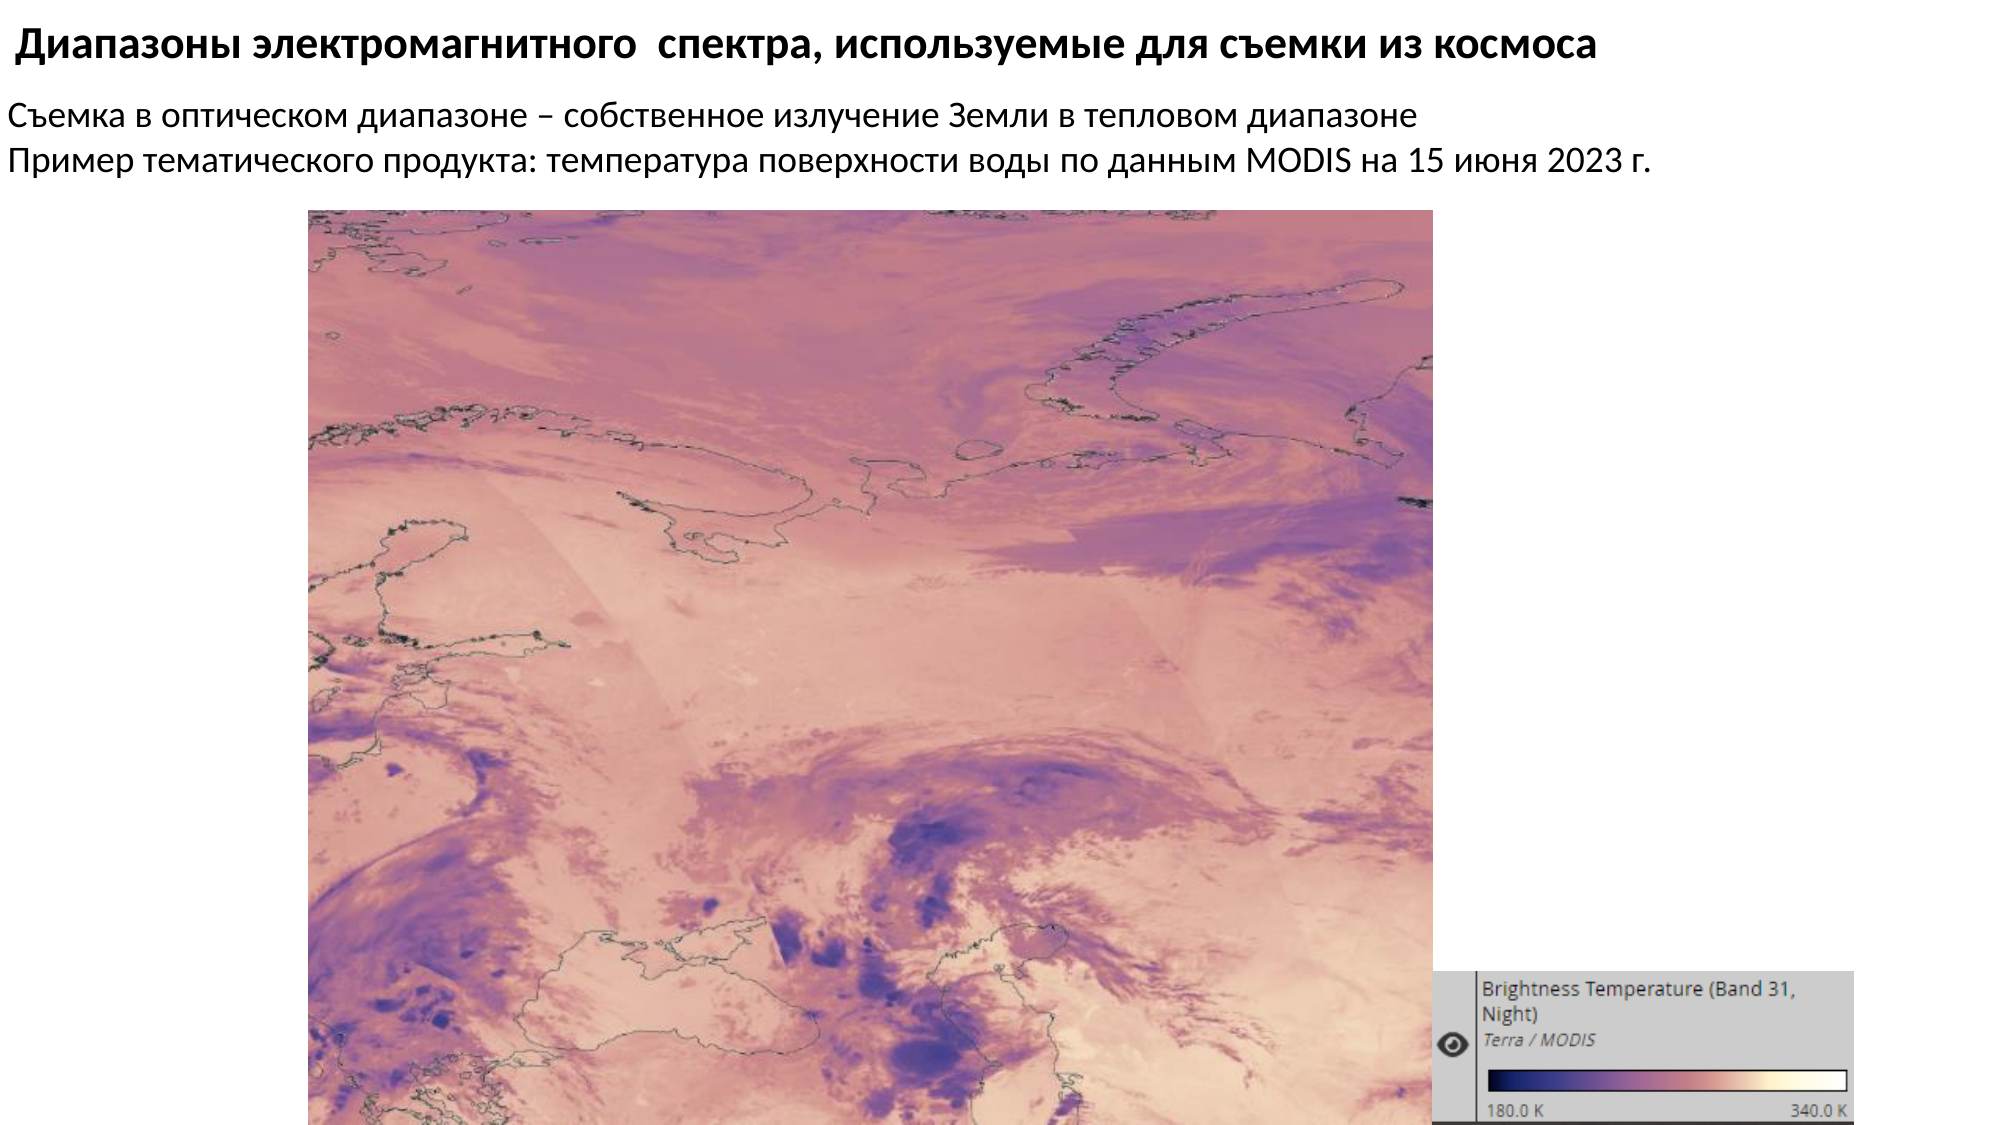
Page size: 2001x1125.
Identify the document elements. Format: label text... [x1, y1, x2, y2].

picture [308, 210, 1854, 1125]
text_box Съемка в оптическом диапазоне – собственное излучение Земли в тепловом диапазоне Пример тематического продукта: температура поверхности воды по данным MODIS на 15 июня 2023 г. [0, 82, 1861, 188]
text_box Диапазоны электромагнитного спектра, используемые для съемки из космоса [0, 5, 1861, 76]
